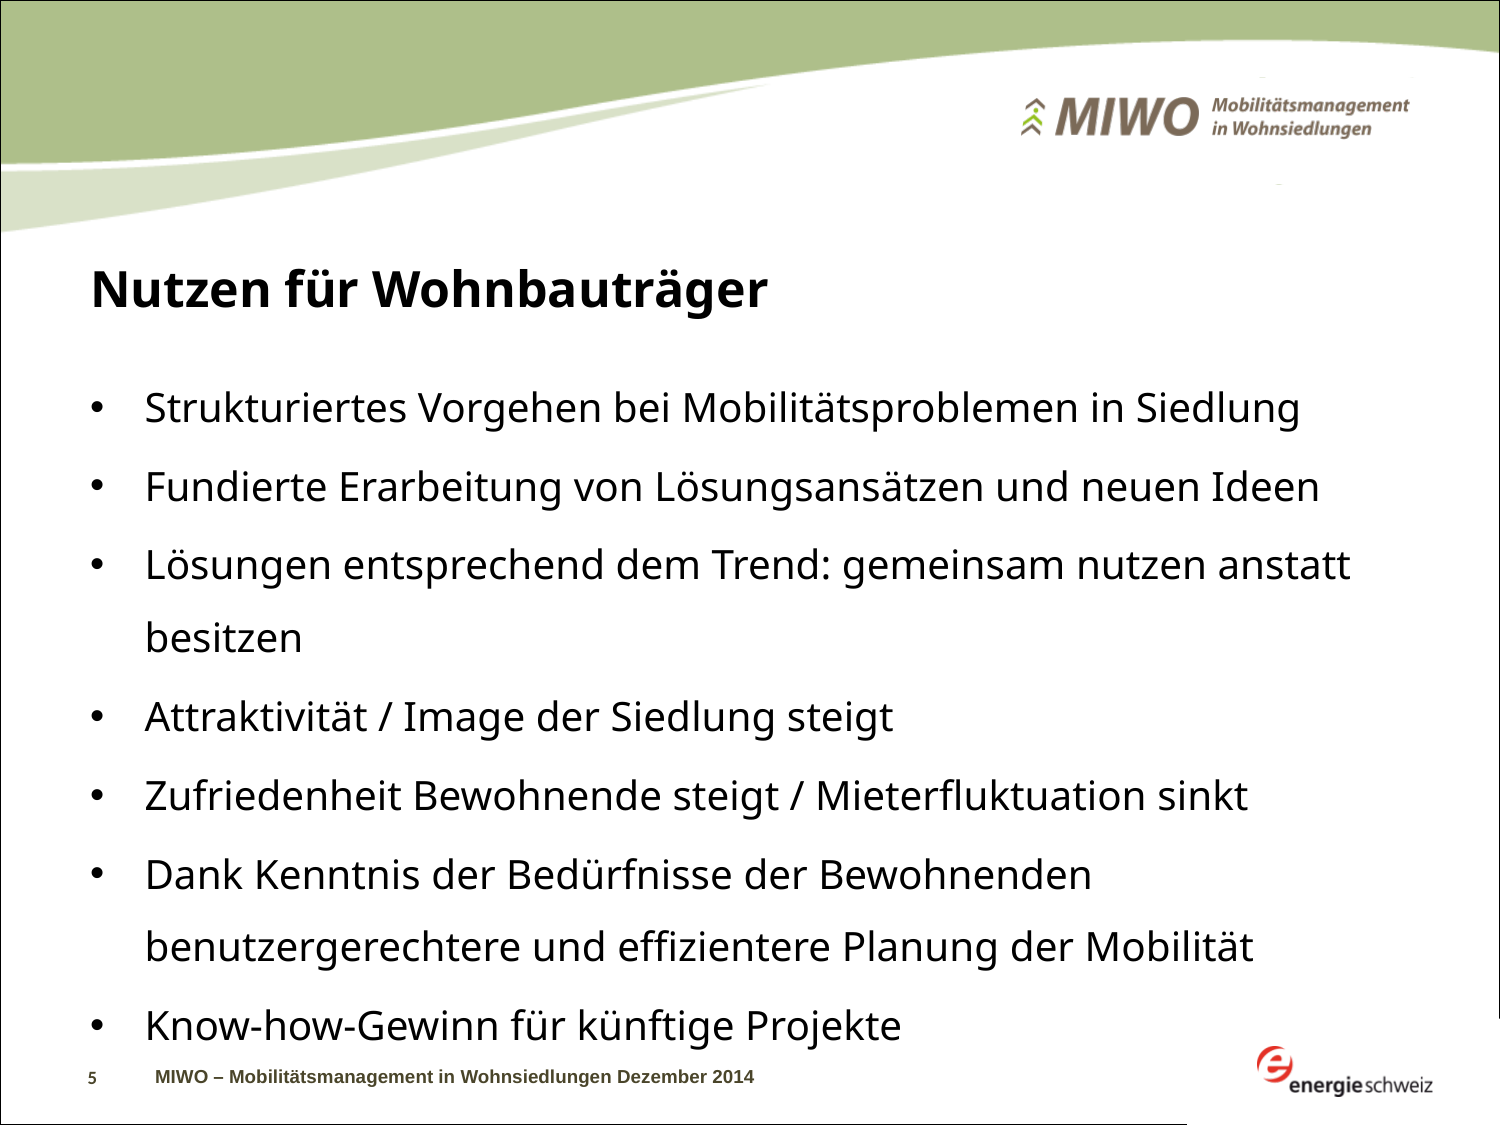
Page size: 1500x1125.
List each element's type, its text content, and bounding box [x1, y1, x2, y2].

picture [1257, 1059, 1434, 1097]
title Nutzen für Wohnbauträger [75, 219, 1046, 349]
list Strukturiertes Vorgehen bei Mobilitätsproblemen in Siedlung Fundierte Erarbeitung von Lösungsansätzen und neuen Ideen Lösungen entsprechend dem Trend: gemeinsam nutzen anstatt besitzen Attraktivität / Image der Siedlung steigt Zufriedenheit Bewohnende steigt / Mieterfluktuation sinkt Dank Kenntnis der Bedürfnisse der Bewohnenden benutzergerechtere und effizientere Planung der Mobilität Know-how-Gewinn für künftige Projekte [75, 349, 1447, 1059]
picture [1021, 89, 1413, 149]
